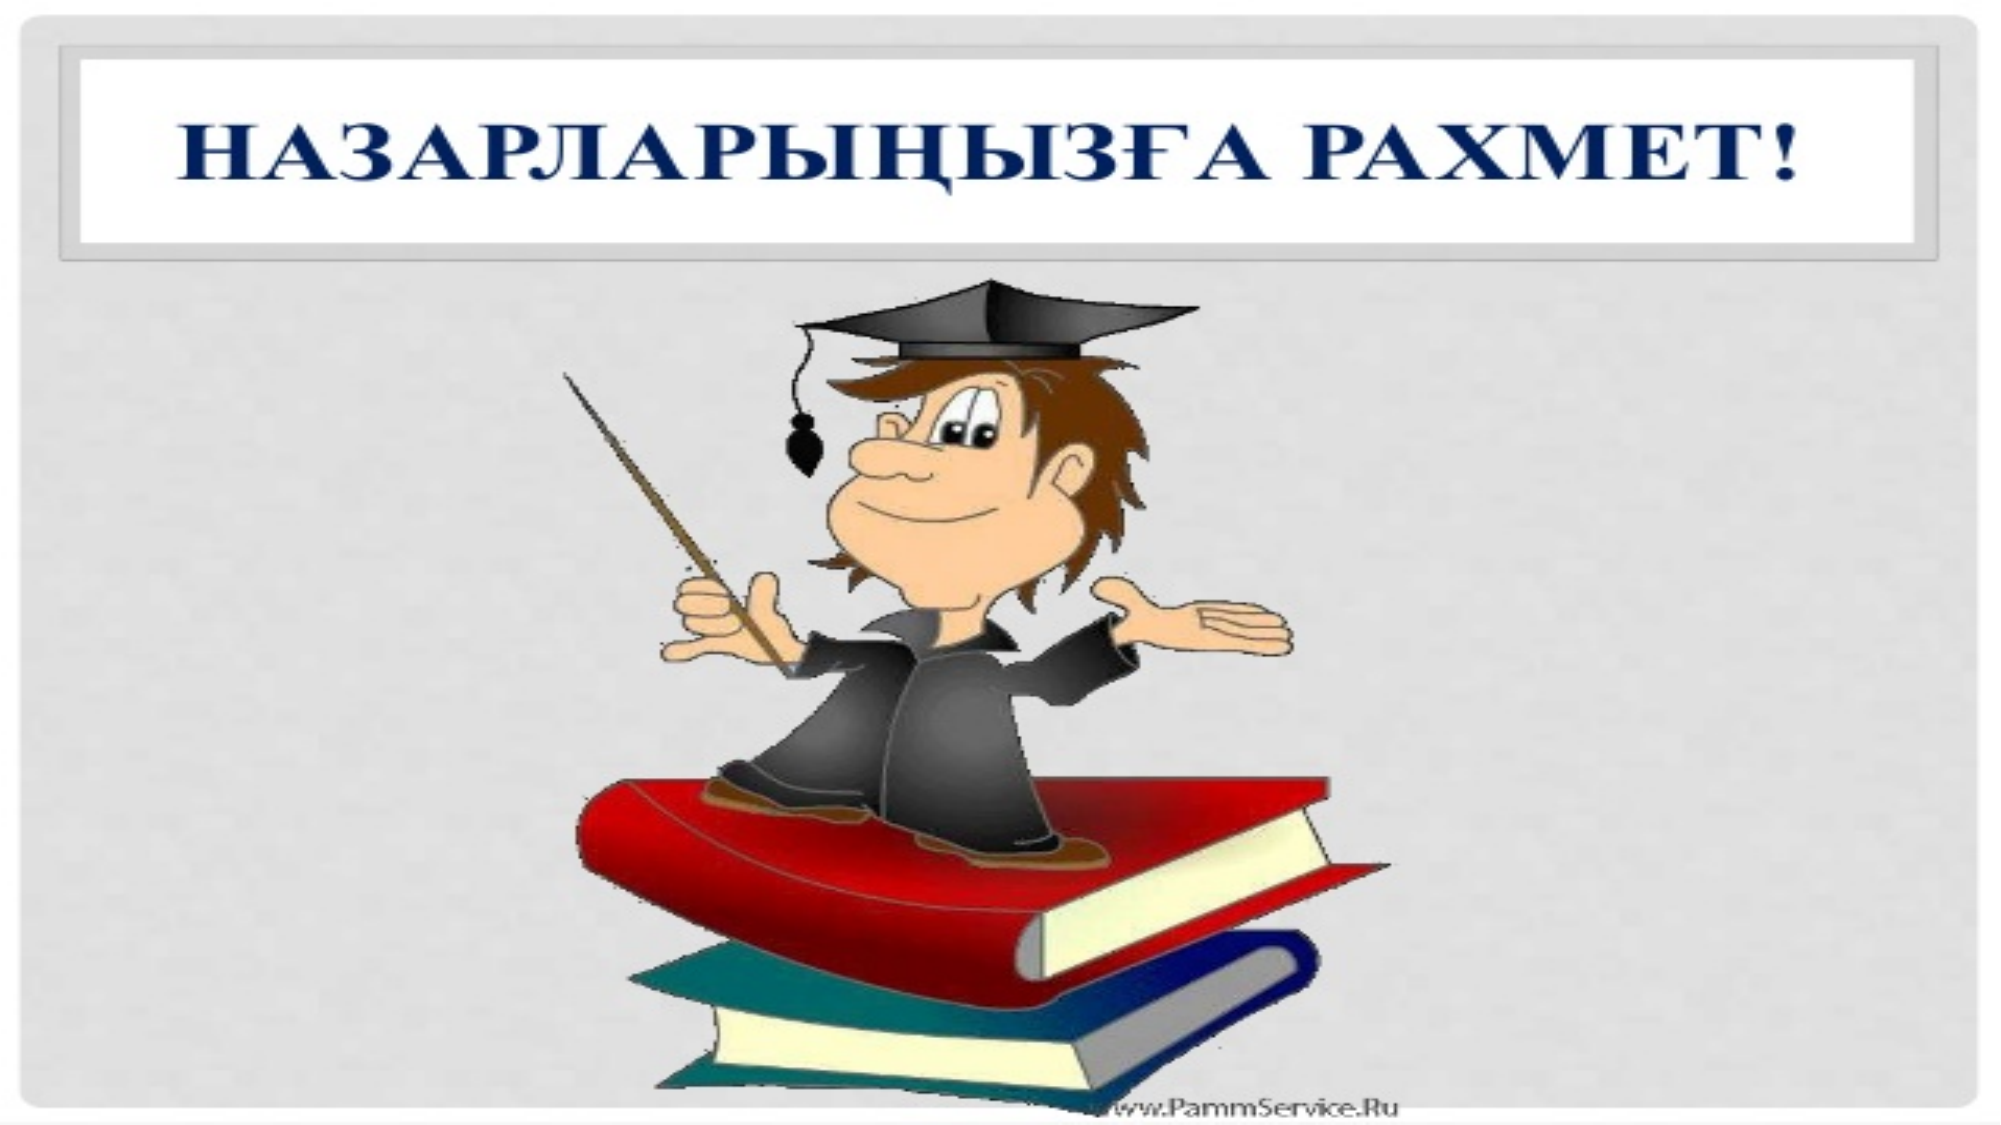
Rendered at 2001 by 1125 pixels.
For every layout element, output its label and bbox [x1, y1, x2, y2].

list [0, 0, 2000, 1125]
